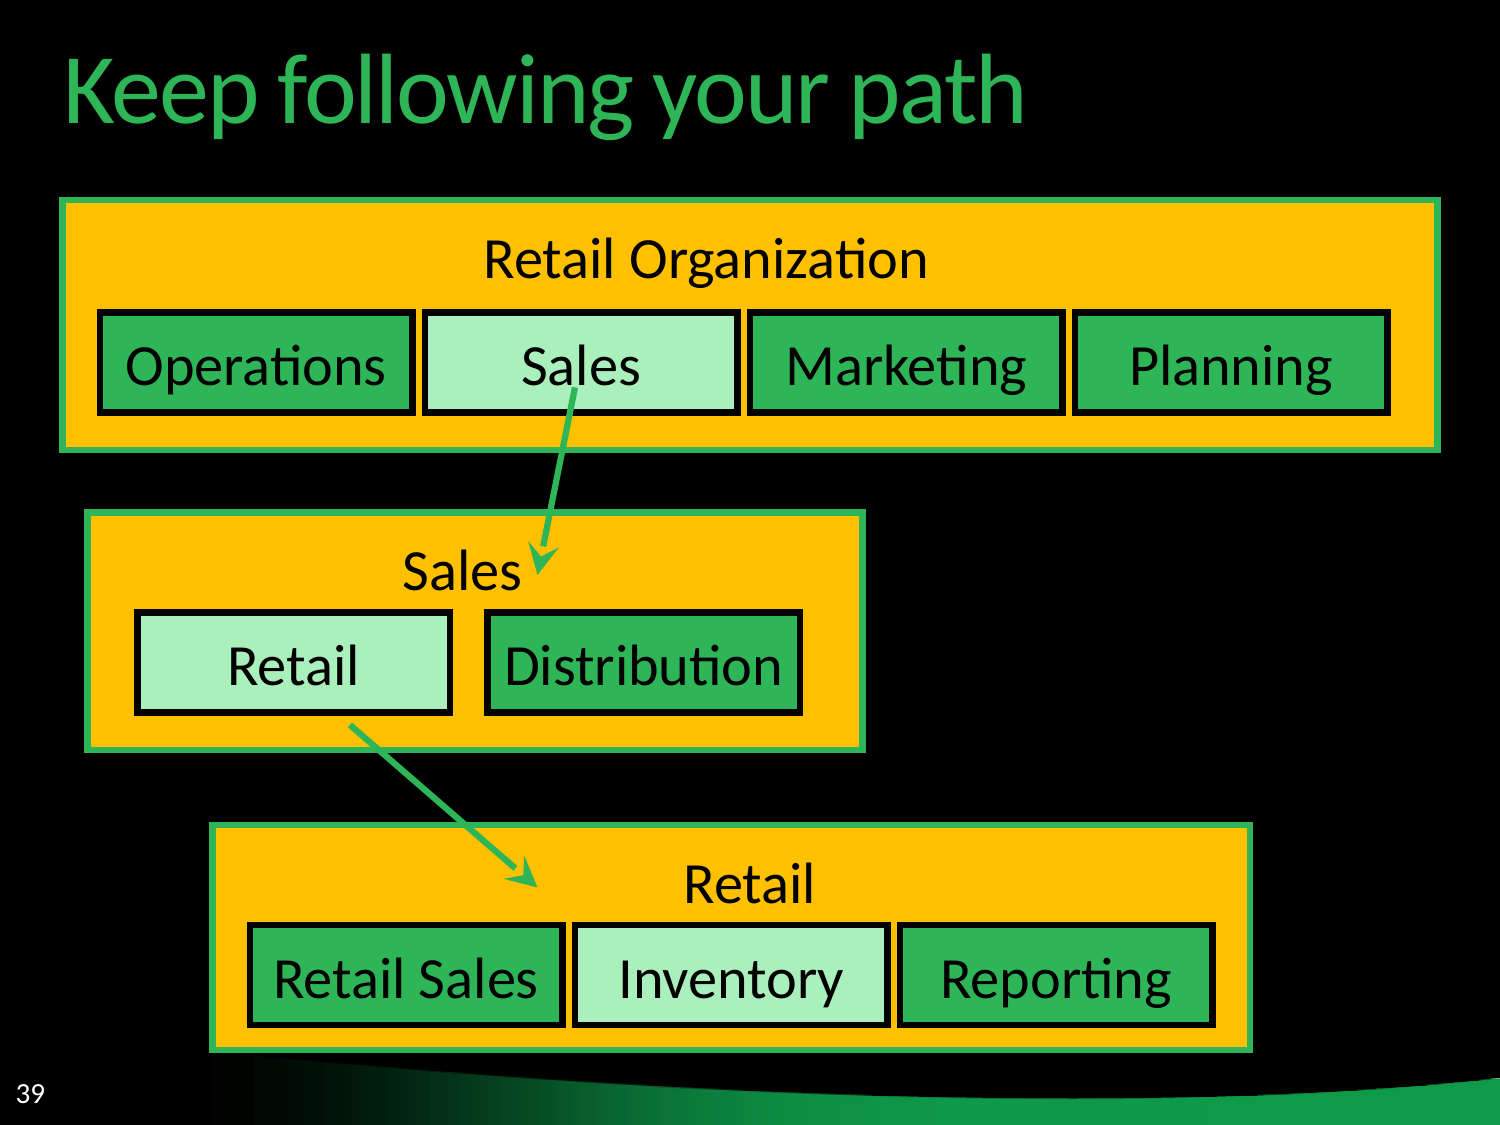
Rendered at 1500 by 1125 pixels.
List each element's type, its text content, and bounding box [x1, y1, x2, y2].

text_box [87, 512, 863, 750]
text_box [212, 824, 1250, 1050]
text_box Sales [424, 312, 738, 413]
text_box [62, 200, 1438, 450]
text_box Retail [399, 837, 1100, 923]
text_box Marketing [749, 312, 1063, 413]
text_box Distribution [487, 612, 800, 713]
text_box [531, 552, 552, 575]
text_box Retail [137, 612, 450, 713]
text_box Inventory [574, 924, 888, 1025]
text_box Sales [112, 525, 813, 610]
text_box Operations [99, 312, 413, 413]
title Keep following your path [63, 37, 1438, 146]
text_box Retail Sales [249, 924, 563, 1025]
text_box Planning [1074, 312, 1388, 413]
text_box Retail Organization [262, 212, 1150, 298]
text_box Reporting [899, 924, 1213, 1025]
picture [0, 0, 1500, 1125]
text_box [515, 866, 538, 888]
